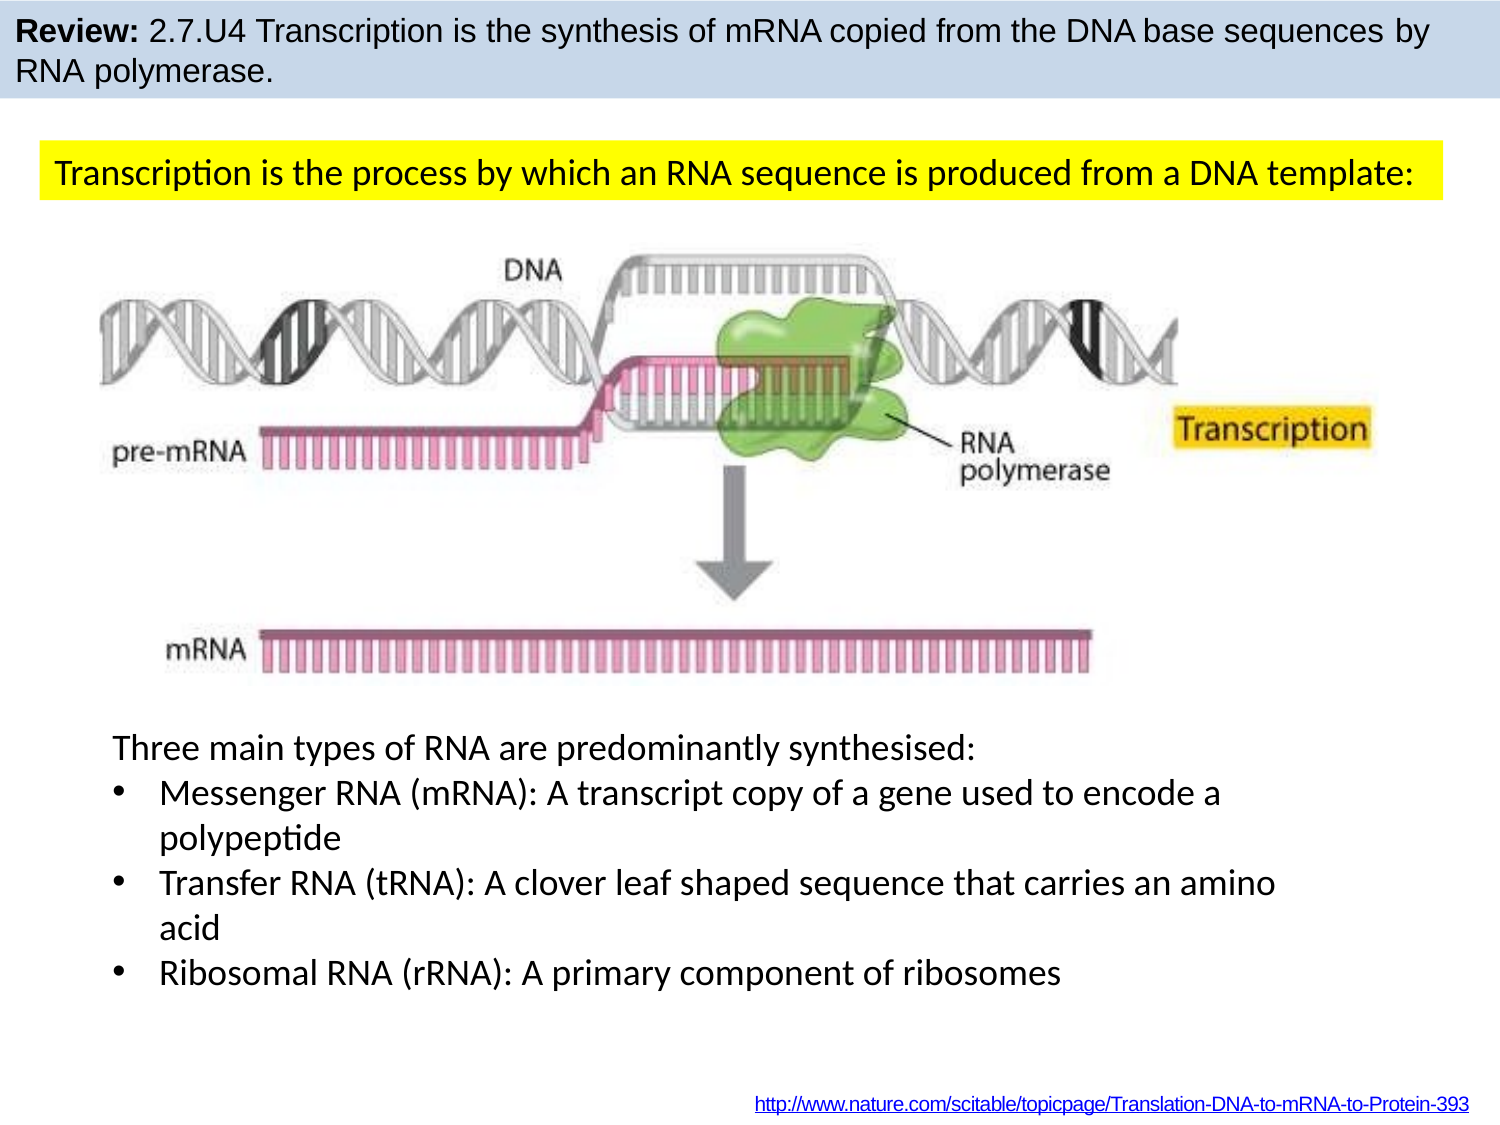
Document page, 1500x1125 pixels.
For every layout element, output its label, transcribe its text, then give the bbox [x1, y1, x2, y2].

text_box Review: 2.7.U4 Transcription is the synthesis of mRNA copied from the DNA base sequences by RNA polymerase. [12, 6, 1444, 140]
text_box Three main types of RNA are predominantly synthesised: Messenger RNA (mRNA): A transcript copy of a gene used to encode a polypeptide Transfer RNA (tRNA): A clover leaf shaped sequence that carries an amino acid Ribosomal RNA (rRNA): A primary component of ribosomes [97, 715, 1350, 1001]
text_box http://www.nature.com/scitable/topicpage/Translation-DNA-to-mRNA-to-Protein-393 [752, 1088, 1488, 1116]
text_box [0, 0, 1500, 99]
text_box Transcription is the process by which an RNA sequence is produced from a DNA template: [39, 140, 1444, 201]
text_box [99, 242, 1380, 686]
